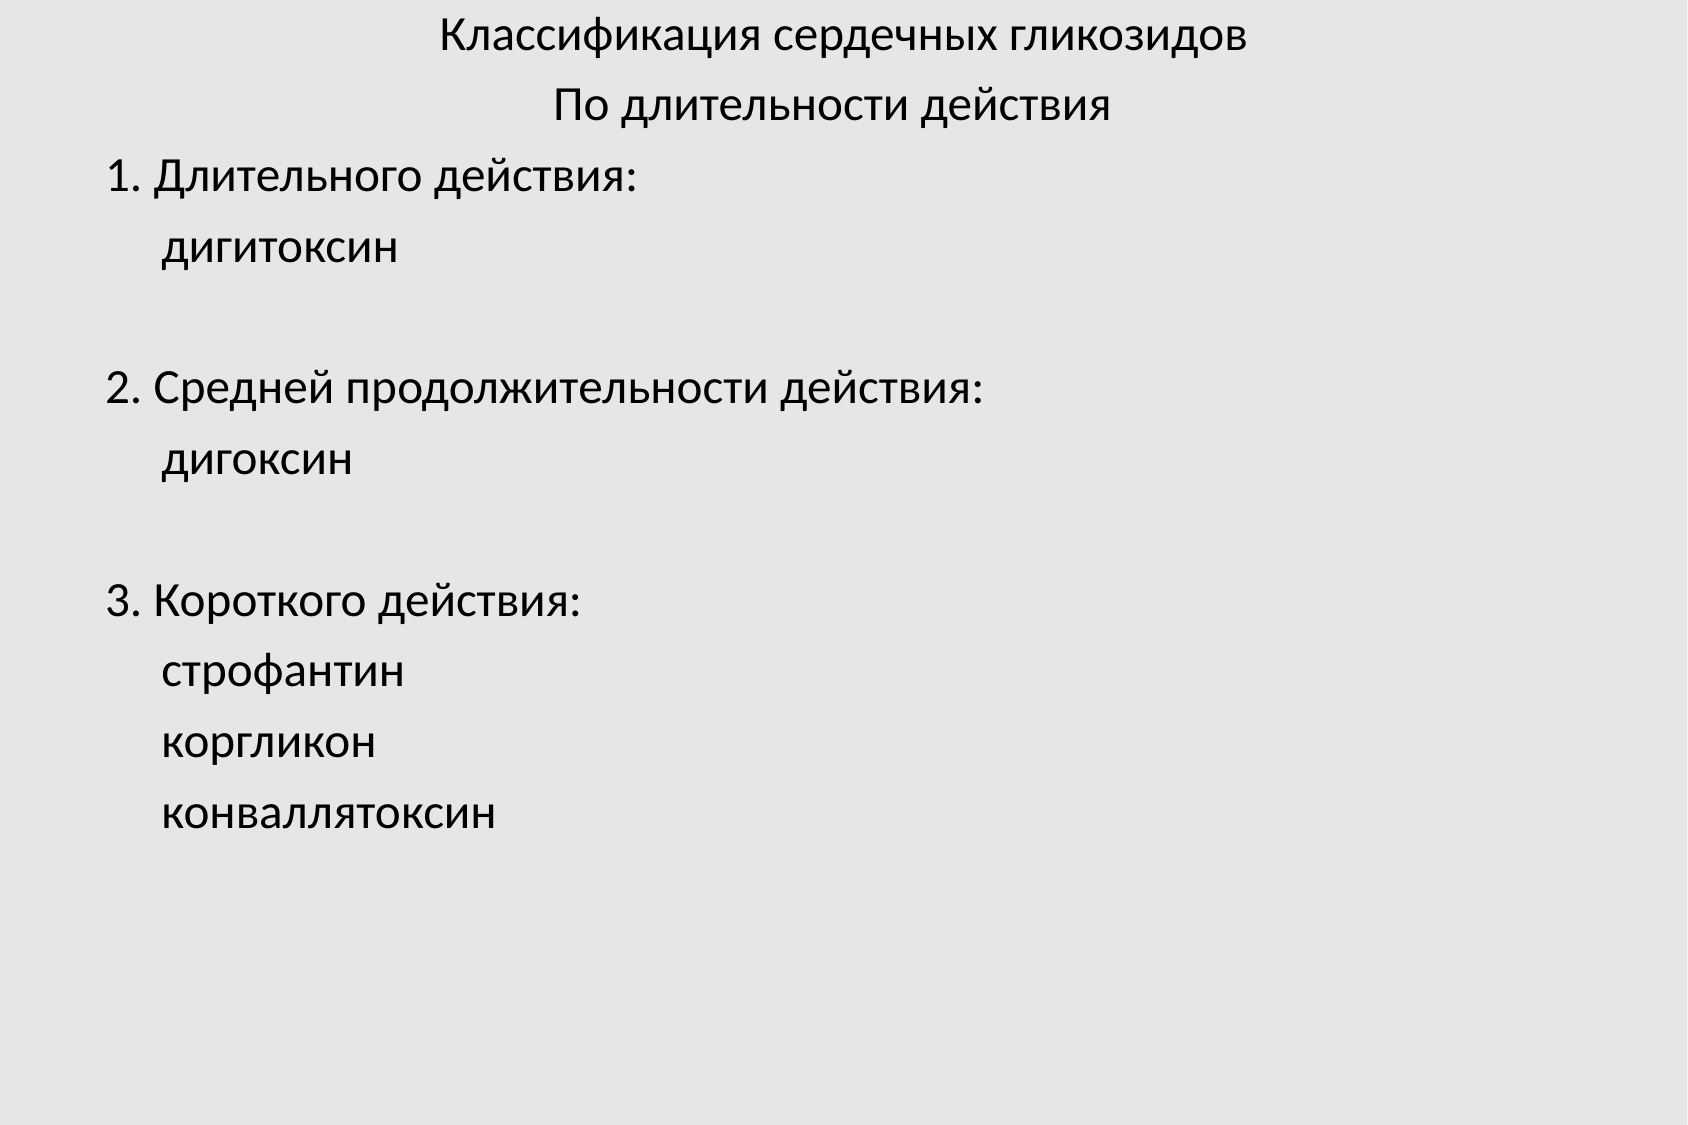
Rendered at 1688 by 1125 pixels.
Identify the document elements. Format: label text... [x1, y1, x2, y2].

list Классификация сердечных гликозидов По длительности действия 1. Длительного действия: дигитоксин 2. Средней продолжительности действия: дигоксин 3. Короткого действия: строфантин коргликон конваллятоксин [0, 0, 1688, 1125]
